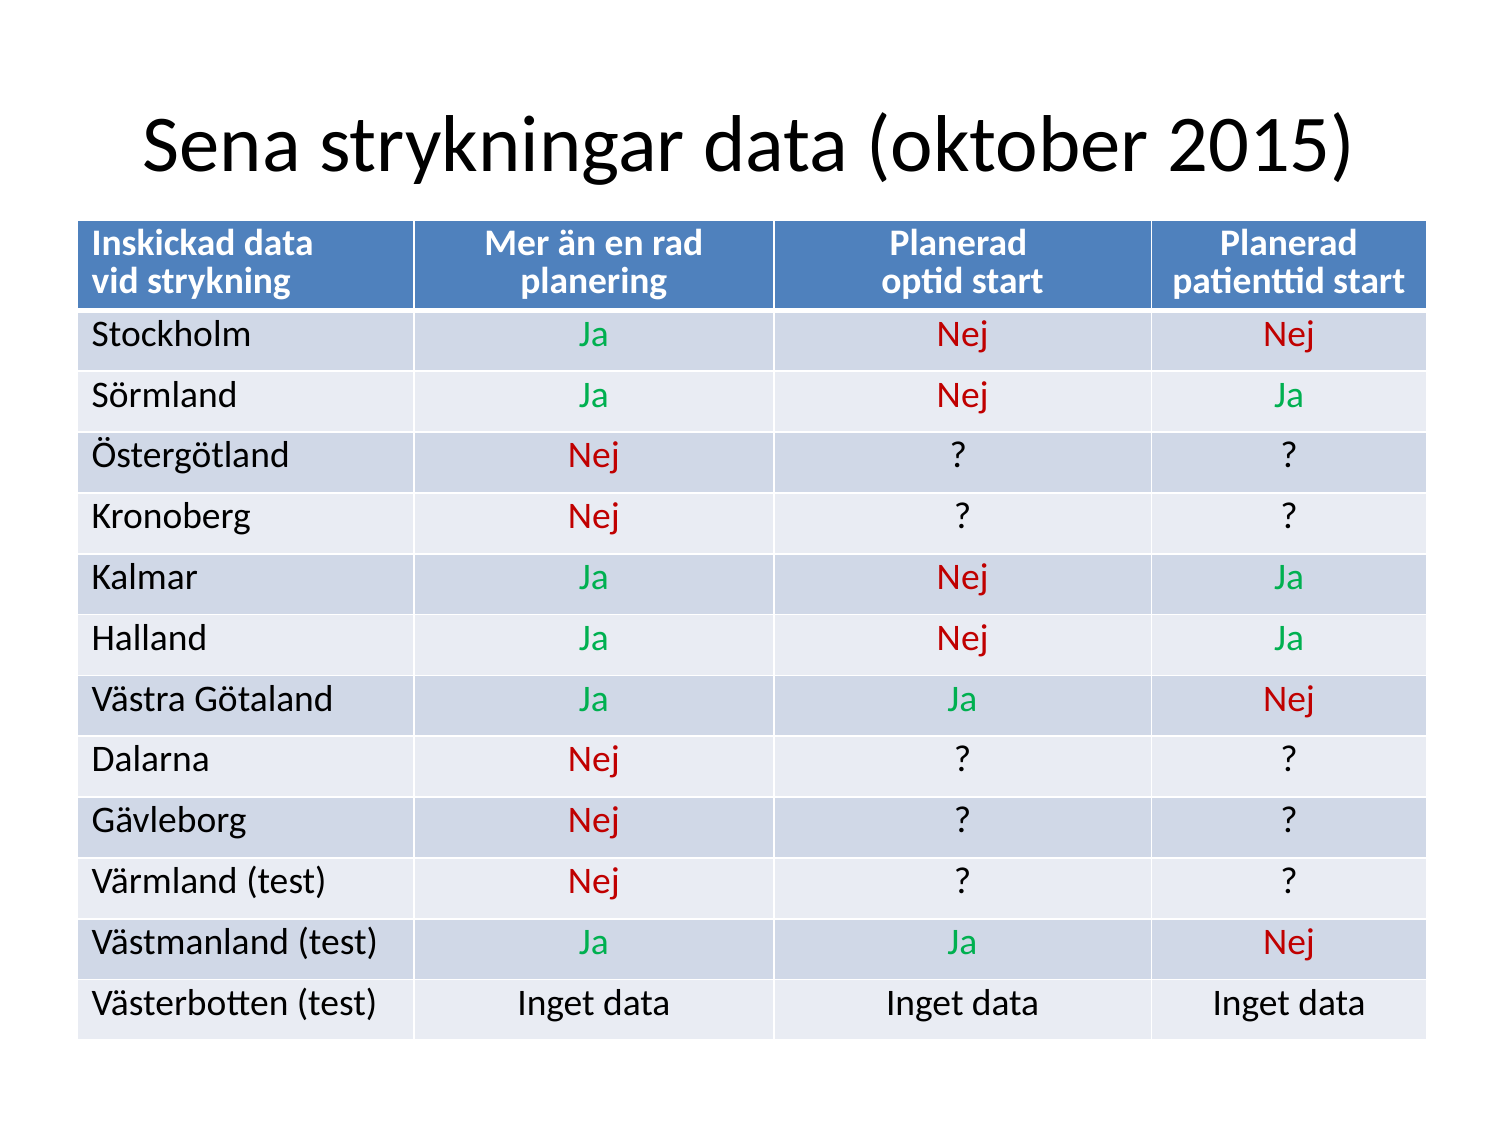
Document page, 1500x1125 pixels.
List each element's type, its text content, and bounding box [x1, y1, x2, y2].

table_cell ? [1152, 737, 1426, 796]
table_cell Nej [415, 798, 773, 857]
table_cell Ja [1152, 615, 1426, 675]
table_cell Ja [415, 615, 773, 675]
table_cell Nej [775, 615, 1151, 675]
table_header Inskickad data vid strykning [78, 221, 413, 308]
table_cell Nej [415, 494, 773, 553]
table_cell Inget data [415, 980, 773, 1039]
table_cell ? [775, 859, 1151, 918]
table_cell Nej [775, 313, 1151, 370]
table_cell Inget data [775, 980, 1151, 1039]
table_cell Västra Götaland [78, 676, 413, 735]
table_cell Nej [1152, 313, 1426, 370]
table_cell Gävleborg [78, 798, 413, 857]
table_cell Ja [415, 920, 773, 979]
table_cell Ja [775, 676, 1151, 735]
table_cell ? [1152, 798, 1426, 857]
table_cell Östergötland [78, 433, 413, 492]
table_cell Nej [775, 555, 1151, 614]
table_cell Dalarna [78, 737, 413, 796]
table_cell Nej [415, 859, 773, 918]
table_cell Ja [415, 555, 773, 614]
table_cell Halland [78, 615, 413, 675]
table_cell Ja [415, 676, 773, 735]
table_cell Ja [415, 372, 773, 431]
table_cell Inget data [1152, 980, 1426, 1039]
table_cell Ja [1152, 372, 1426, 431]
table_cell Kronoberg [78, 494, 413, 553]
table_cell Nej [1152, 676, 1426, 735]
table_cell Nej [775, 372, 1151, 431]
table_cell Västmanland (test) [78, 920, 413, 979]
table_cell Nej [415, 433, 773, 492]
table_cell Kalmar [78, 555, 413, 614]
table_cell Västerbotten (test) [78, 980, 413, 1039]
table_cell Sörmland [78, 372, 413, 431]
table_cell ? [775, 433, 1151, 492]
table_cell Nej [1152, 920, 1426, 979]
table_cell ? [775, 798, 1151, 857]
title Sena strykningar data (oktober 2015) [75, 45, 1425, 219]
table_cell ? [775, 737, 1151, 796]
table_cell Värmland (test) [78, 859, 413, 918]
table_header Planerad patienttid start [1152, 221, 1426, 308]
table_cell ? [1152, 494, 1426, 553]
table_cell Stockholm [78, 313, 413, 370]
table_cell Nej [415, 737, 773, 796]
table_cell ? [1152, 859, 1426, 918]
table_cell Ja [775, 920, 1151, 979]
table_cell Ja [415, 313, 773, 370]
table_header Mer än en rad planering [415, 221, 773, 308]
table_cell Ja [1152, 555, 1426, 614]
table_cell ? [1152, 433, 1426, 492]
table_cell ? [775, 494, 1151, 553]
table_header Planerad optid start [775, 221, 1151, 308]
